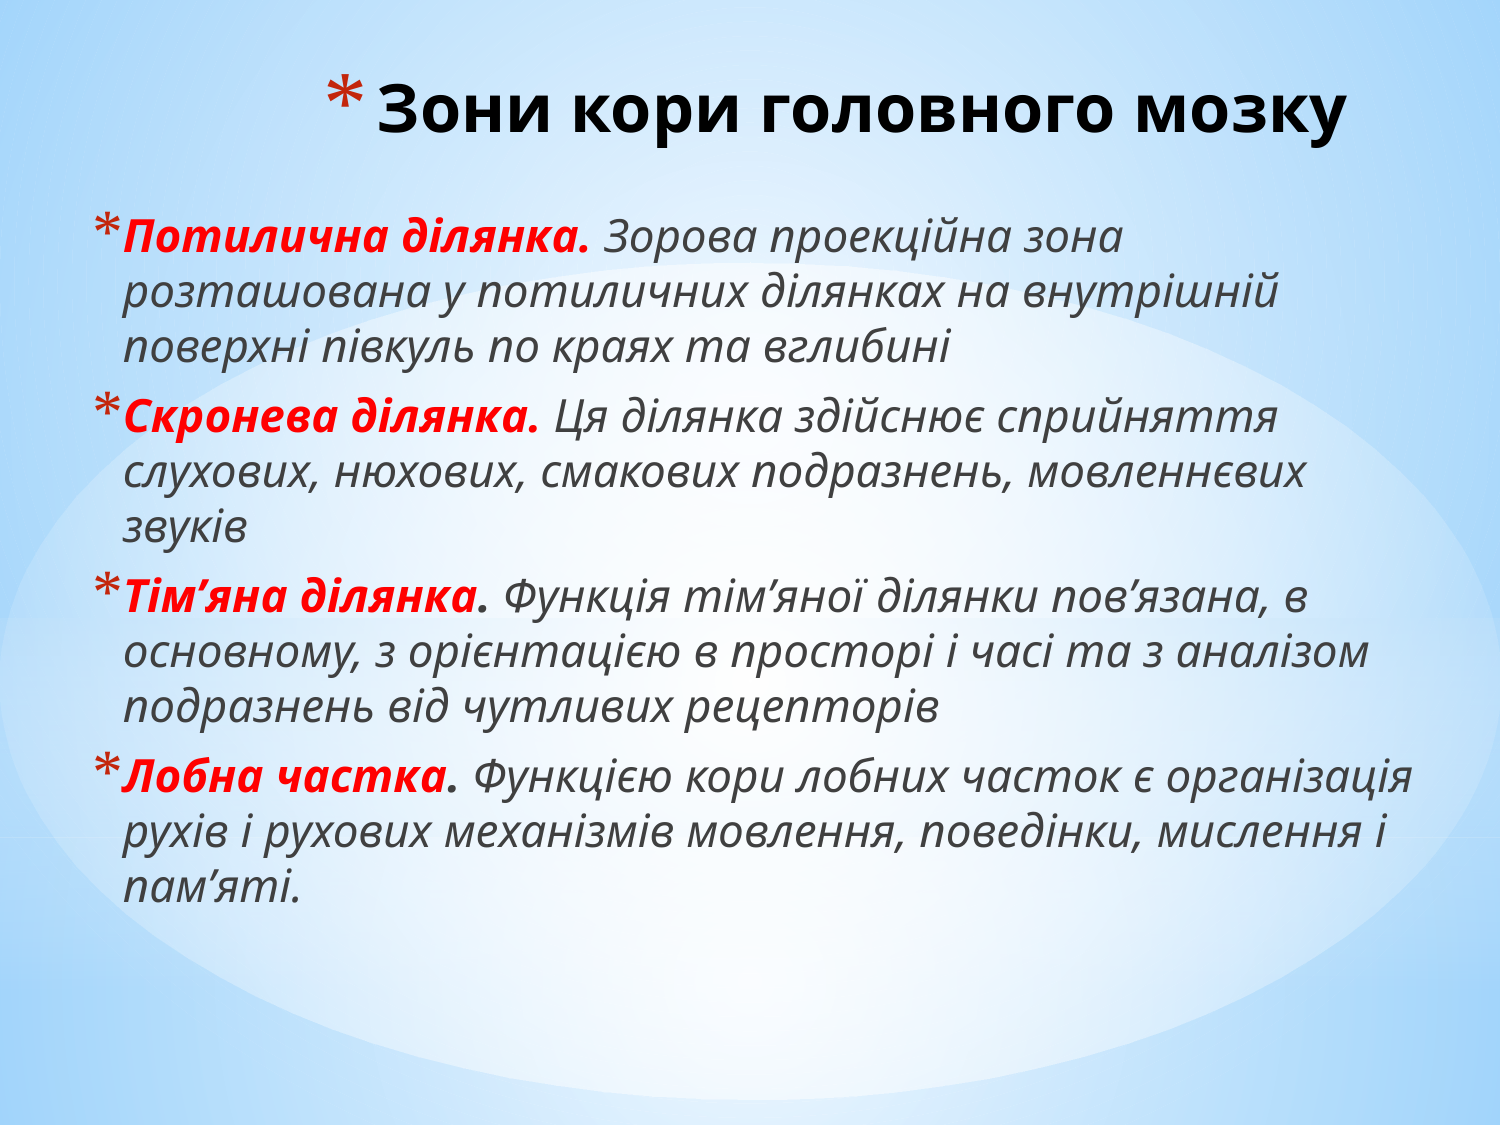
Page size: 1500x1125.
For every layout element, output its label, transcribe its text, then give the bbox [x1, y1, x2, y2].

title Зони кори головного мозку [294, 58, 1363, 188]
list Потилична ділянка. Зорова проекційна зона розташована у потиличних ділянках на внутрішній поверхні півкуль по краях та вглибині Скронева ділянка. Ця ділянка здійснює сприйняття слухових, нюхових, смакових подразнень, мовленнєвих звуків Тім’яна ділянка. Функція тім’яної ділянки пов’язана, в основному, з орієнтацією в просторі і часі та з аналізом подразнень від чутливих рецепторів Лобна частка. Функцією кори лобних часток є організація рухів і рухових механізмів мовлення, поведінки, мислення і пам’яті. [70, 199, 1442, 1055]
